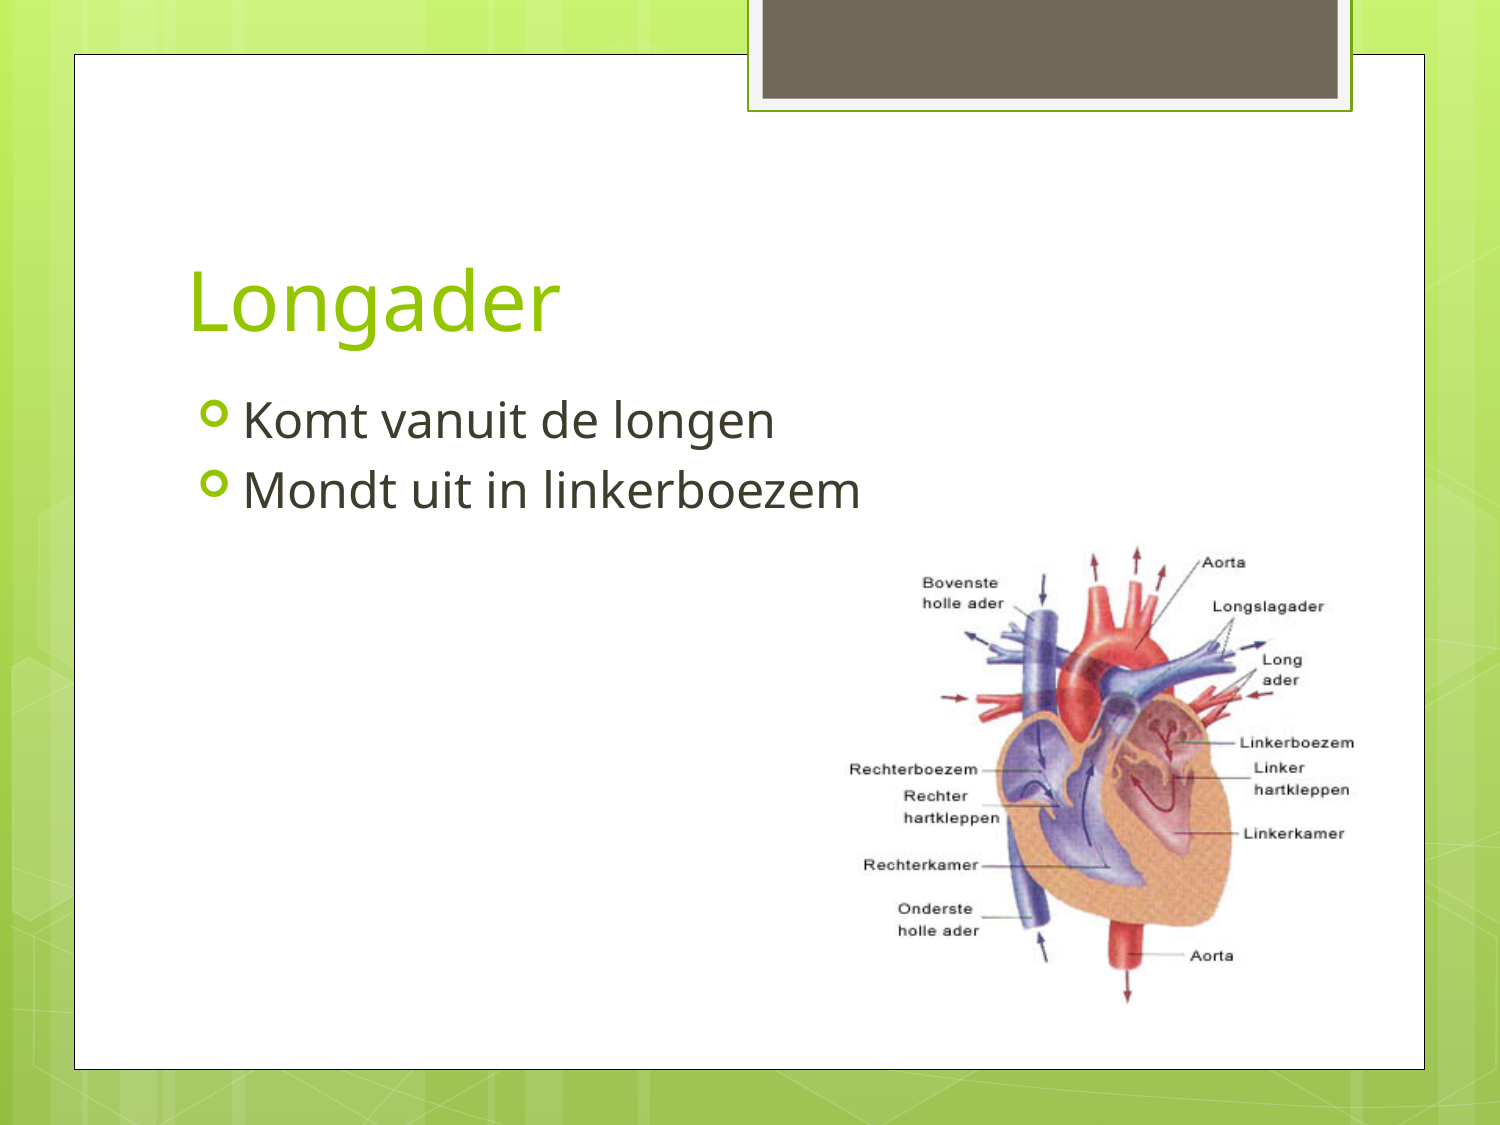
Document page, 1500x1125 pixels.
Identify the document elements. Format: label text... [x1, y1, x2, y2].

list Komt vanuit de longen Mondt uit in linkerboezem [171, 381, 1283, 957]
picture [832, 538, 1385, 1052]
title Longader [171, 168, 1324, 357]
